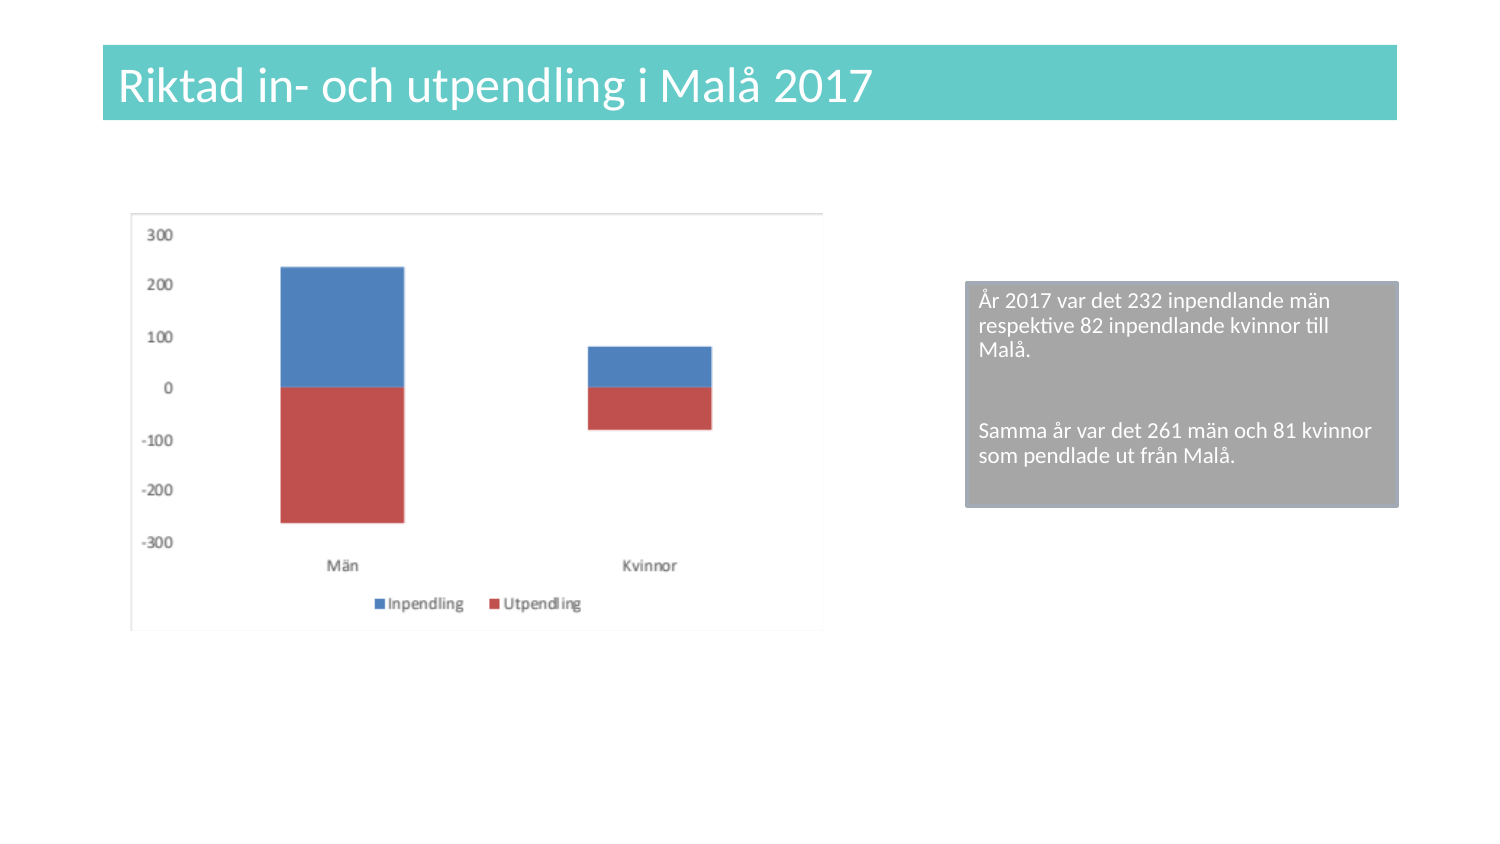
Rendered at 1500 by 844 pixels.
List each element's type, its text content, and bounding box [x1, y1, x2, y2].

text_box År 2017 var det 232 inpendlande män respektive 82 inpendlande kvinnor till Malå. Samma år var det 261 män och 81 kvinnor som pendlade ut från Malå. [965, 281, 1399, 508]
picture [130, 212, 824, 631]
title Riktad in- och utpendling i Malå 2017 [103, 44, 1397, 121]
